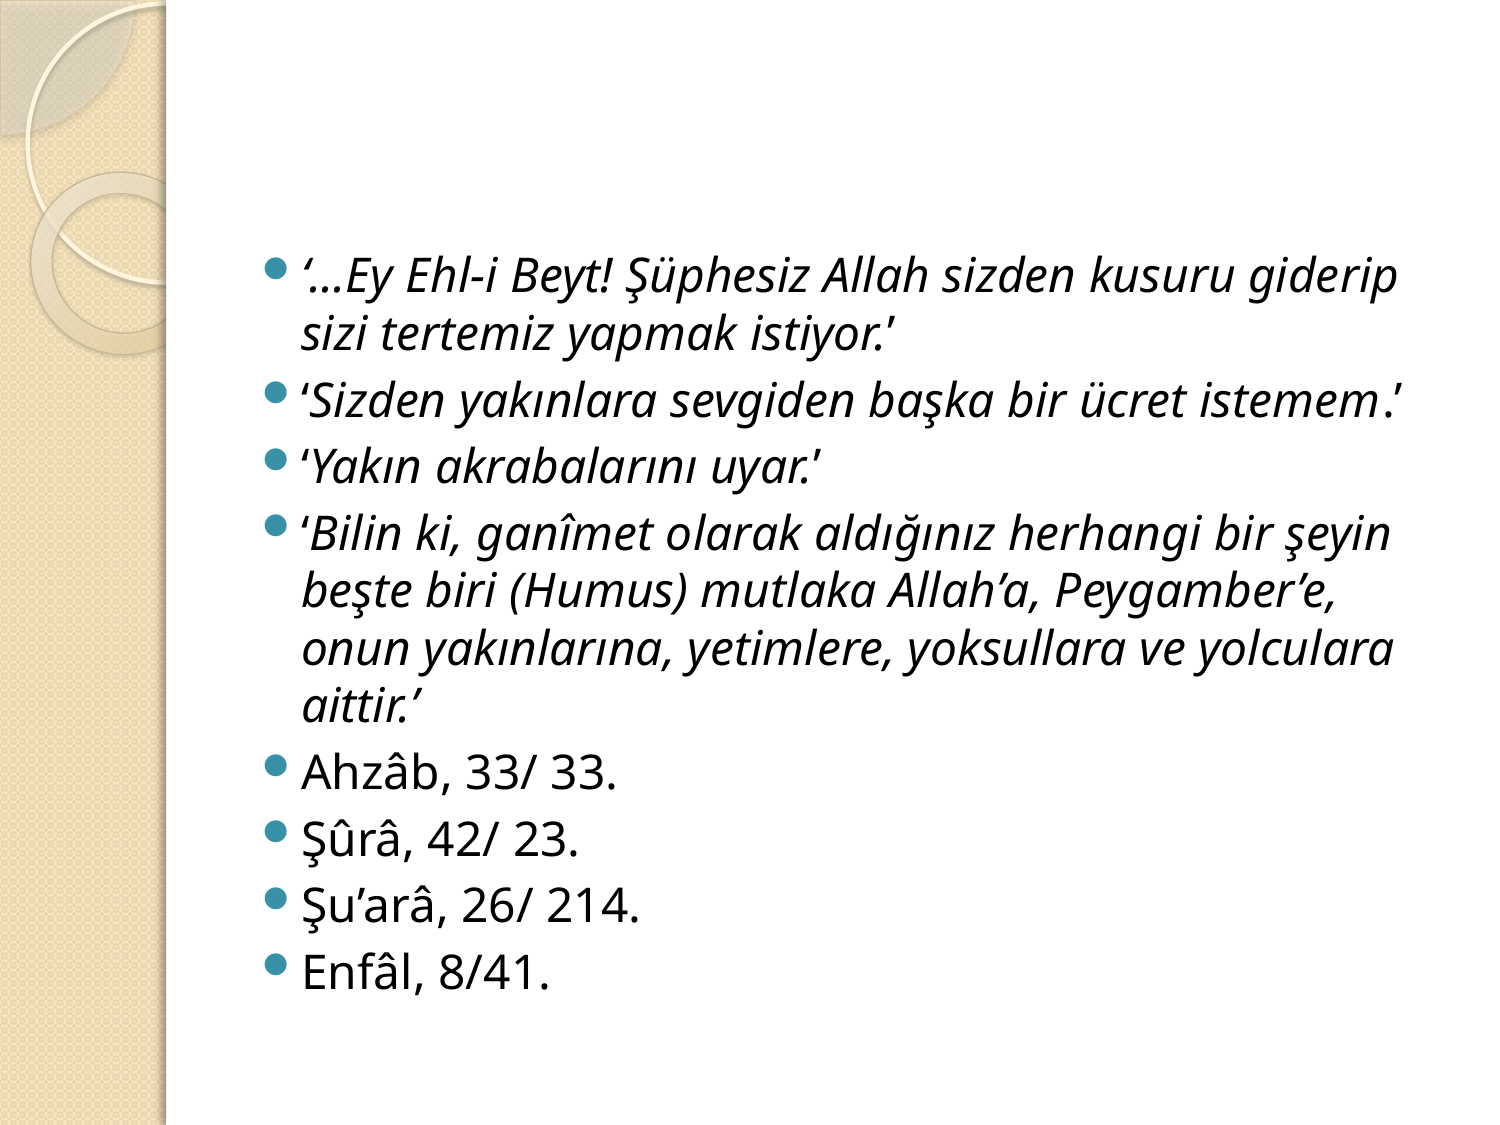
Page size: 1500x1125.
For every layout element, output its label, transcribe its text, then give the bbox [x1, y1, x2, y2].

list ‘...Ey Ehl-i Beyt! Şüphesiz Allah sizden kusuru giderip sizi tertemiz yapmak istiyor.’ ‘Sizden yakınlara sevgiden başka bir ücret istemem.’ ‘Yakın akrabalarını uyar.’ ‘Bilin ki, ganîmet olarak aldığınız herhangi bir şeyin beşte biri (Humus) mutlaka Allah’a, Peygamber’e, onun yakınlarına, yetimlere, yoksullara ve yolculara aittir.’ Ahzâb, 33/ 33. Şûrâ, 42/ 23. Şu’arâ, 26/ 214. Enfâl, 8/41. [235, 237, 1466, 1025]
